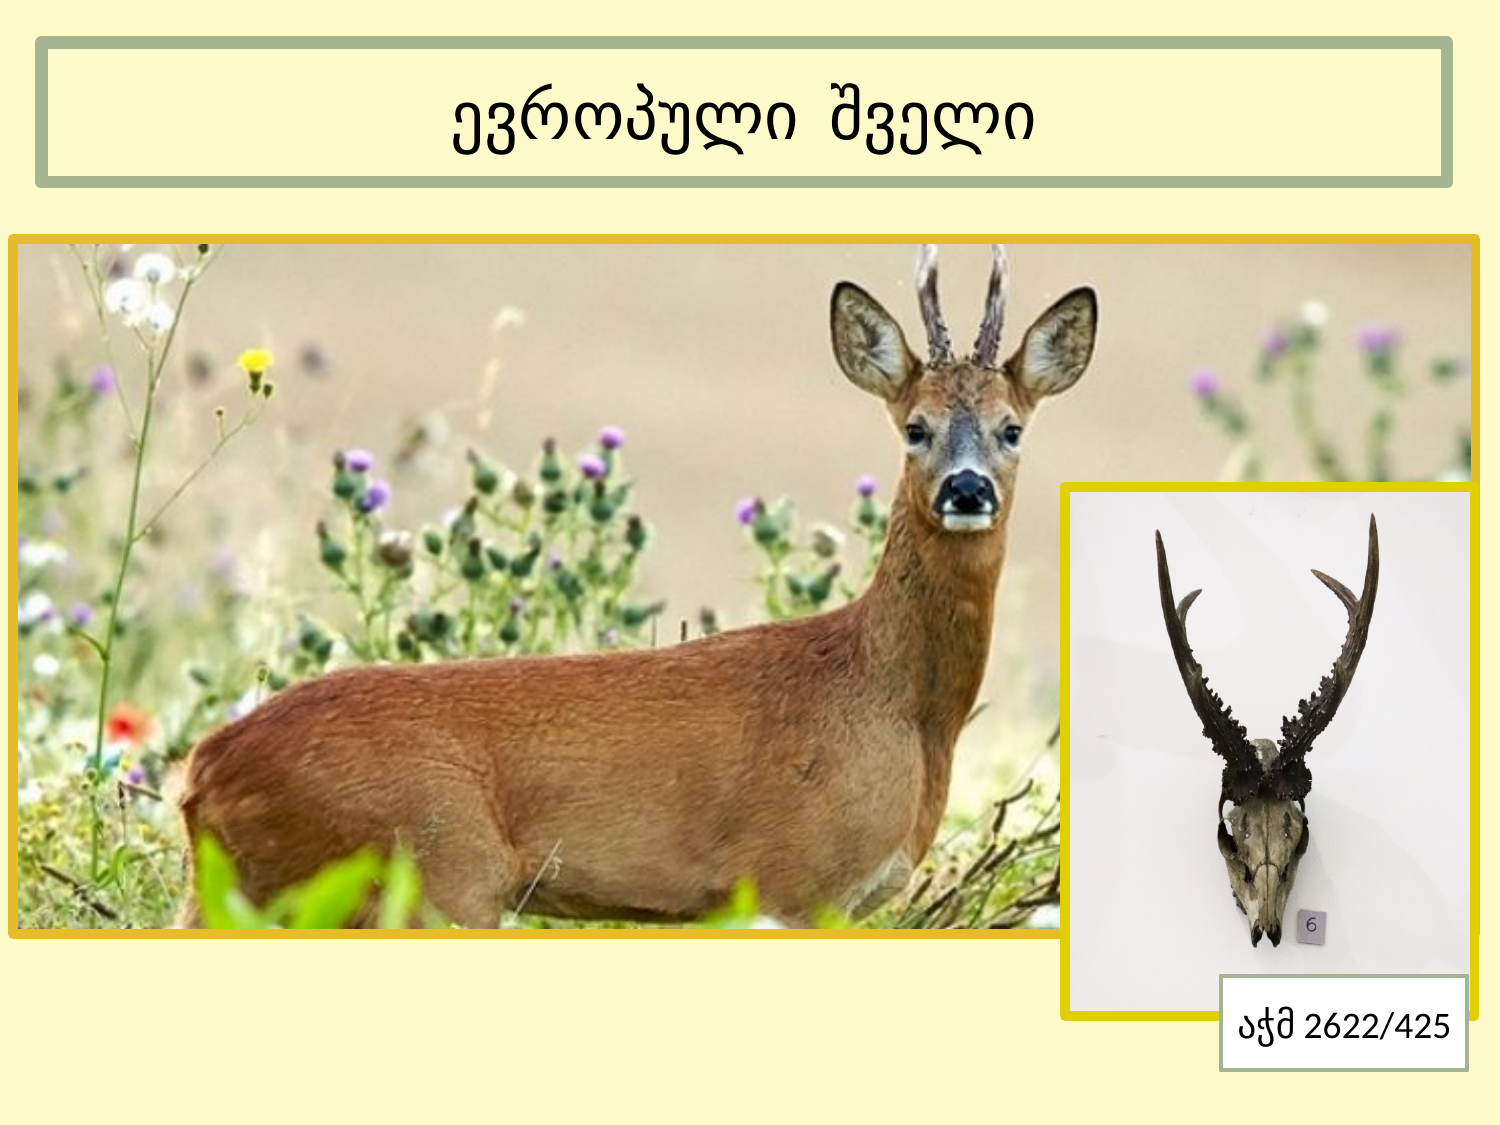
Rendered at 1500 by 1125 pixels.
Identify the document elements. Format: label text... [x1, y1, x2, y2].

text_box აჭმ 2622/425 [1219, 1019, 1469, 1072]
title ევროპული შველი [39, 41, 1449, 184]
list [17, 243, 1471, 930]
picture [1069, 491, 1470, 1012]
